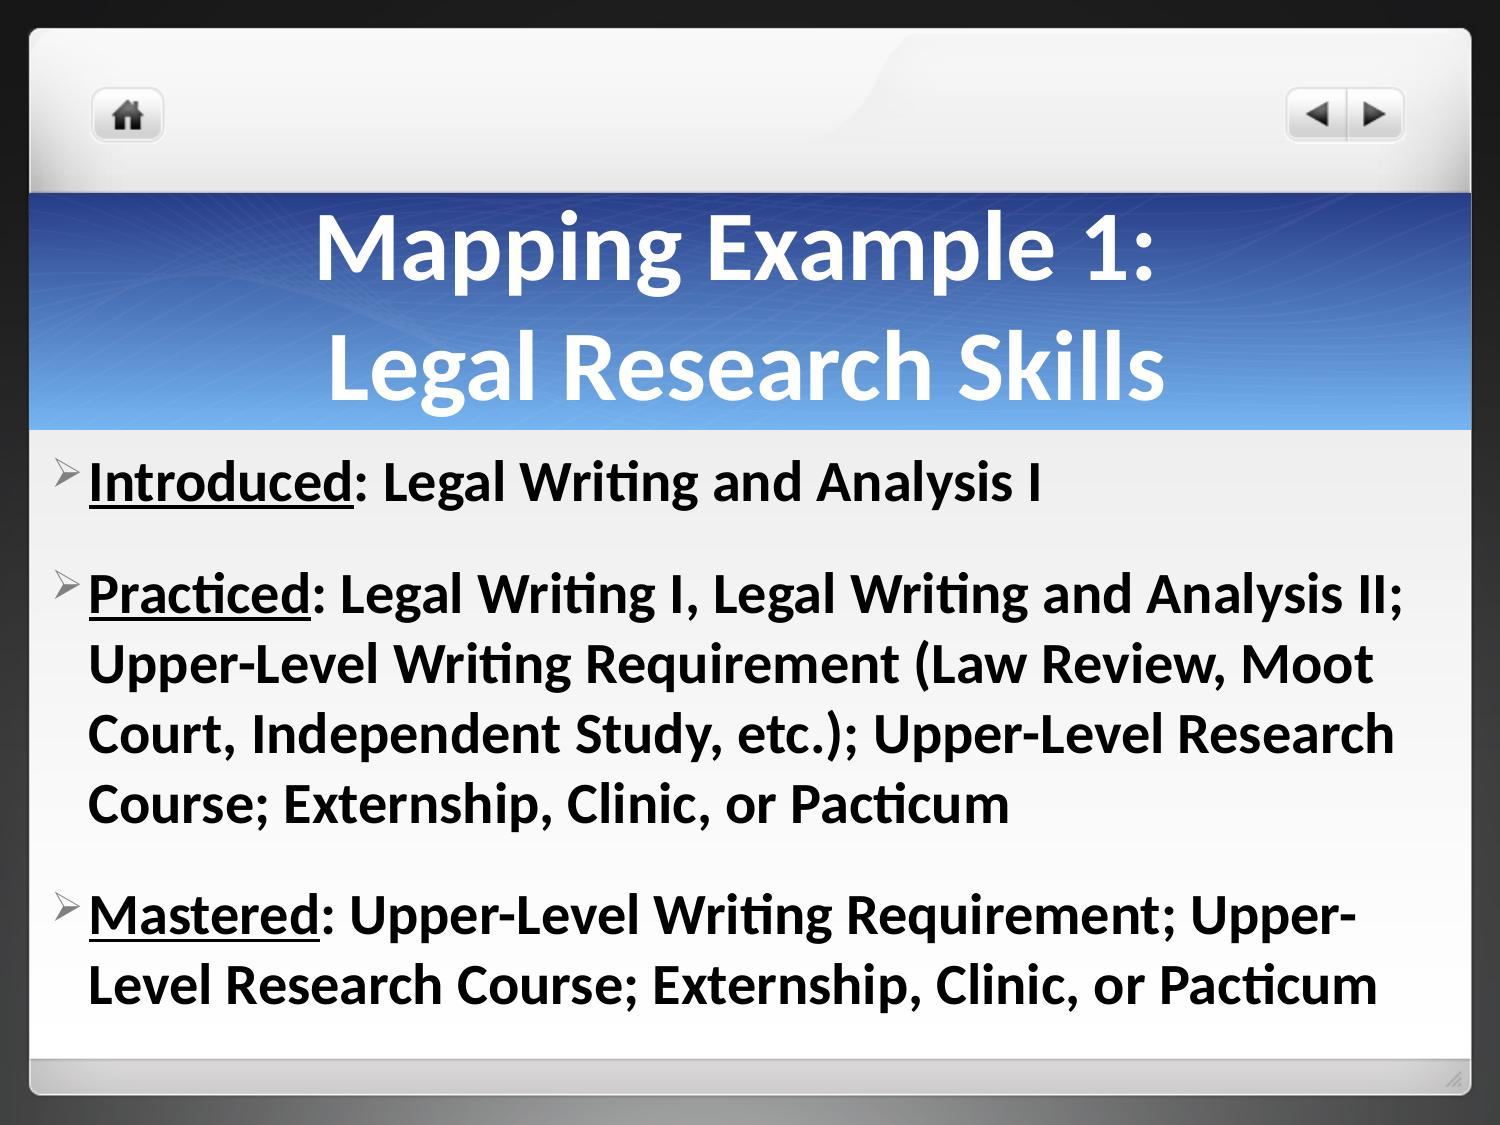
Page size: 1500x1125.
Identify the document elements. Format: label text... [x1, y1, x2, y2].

title Mapping Example 1: Legal Research Skills [36, 310, 1459, 429]
picture [0, 0, 1500, 1125]
list Introduced: Legal Writing and Analysis I Practiced: Legal Writing I, Legal Writing and Analysis II; Upper-Level Writing Requirement (Law Review, Moot Court, Independent Study, etc.); Upper-Level Research Course; Externship, Clinic, or Pacticum Mastered: Upper-Level Writing Requirement; Upper-Level Research Course; Externship, Clinic, or Pacticum [36, 435, 1459, 1037]
